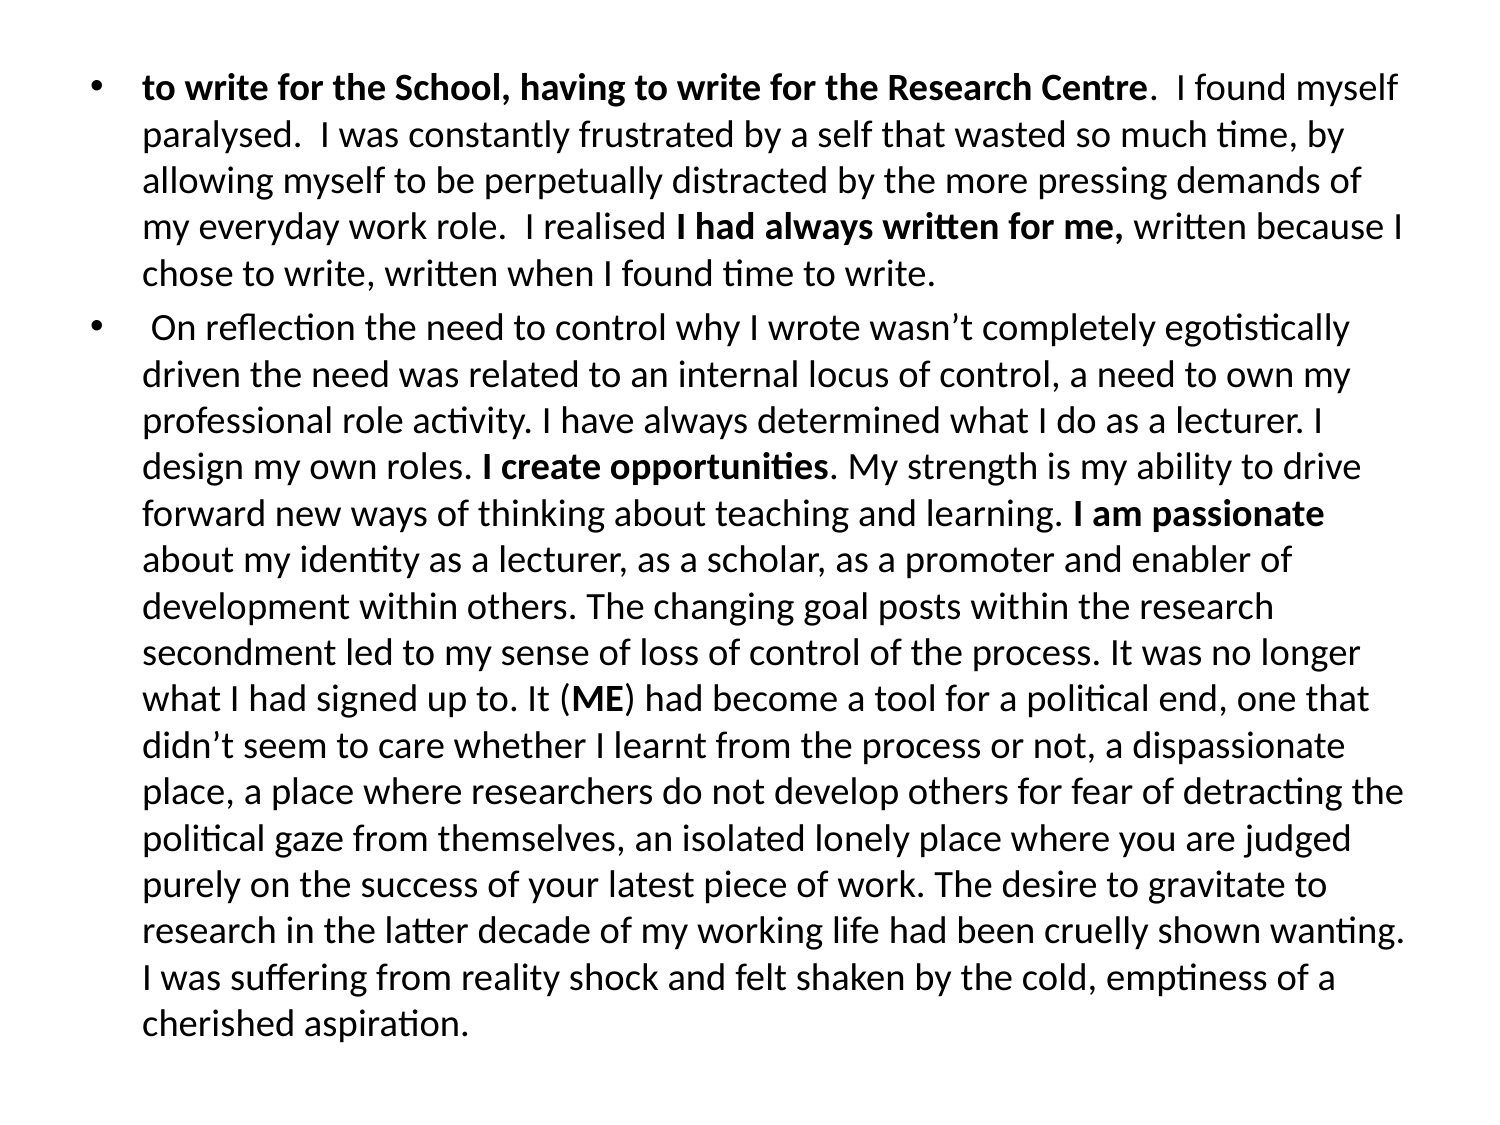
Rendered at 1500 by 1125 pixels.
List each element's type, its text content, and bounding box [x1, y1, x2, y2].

list to write for the School, having to write for the Research Centre. I found myself paralysed. I was constantly frustrated by a self that wasted so much time, by allowing myself to be perpetually distracted by the more pressing demands of my everyday work role. I realised I had always written for me, written because I chose to write, written when I found time to write. On reflection the need to control why I wrote wasn’t completely egotistically driven the need was related to an internal locus of control, a need to own my professional role activity. I have always determined what I do as a lecturer. I design my own roles. I create opportunities. My strength is my ability to drive forward new ways of thinking about teaching and learning. I am passionate about my identity as a lecturer, as a scholar, as a promoter and enabler of development within others. The changing goal posts within the research secondment led to my sense of loss of control of the process. It was no longer what I had signed up to. It (ME) had become a tool for a political end, one that didn’t seem to care whether I learnt from the process or not, a dispassionate place, a place where researchers do not develop others for fear of detracting the political gaze from themselves, an isolated lonely place where you are judged purely on the success of your latest piece of work. The desire to gravitate to research in the latter decade of my working life had been cruelly shown wanting. I was suffering from reality shock and felt shaken by the cold, emptiness of a cherished aspiration. [75, 54, 1425, 1125]
